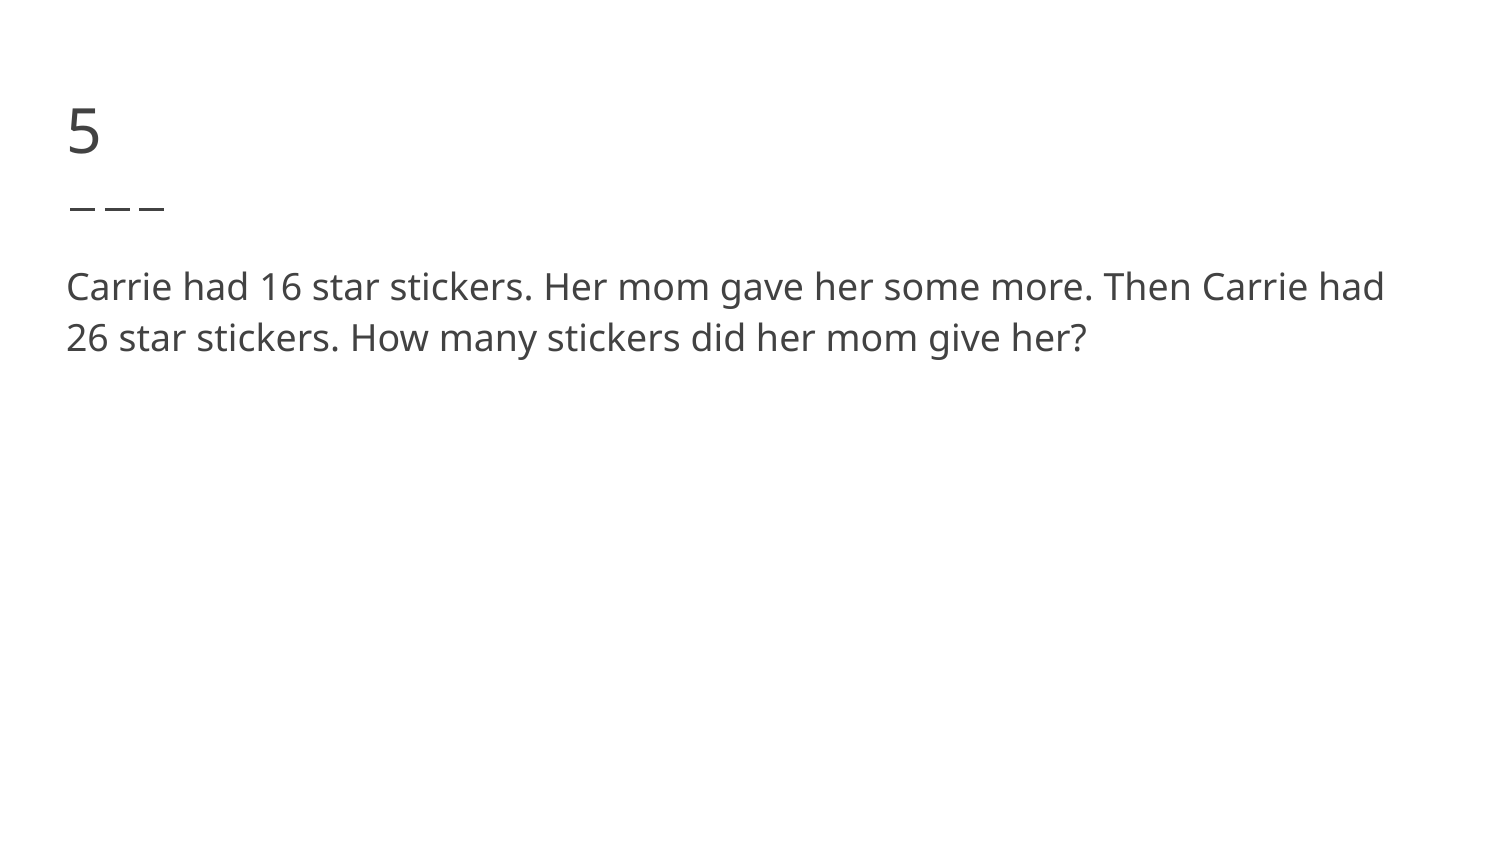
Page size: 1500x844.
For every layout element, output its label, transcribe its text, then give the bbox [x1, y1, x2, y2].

list Carrie had 16 star stickers. Her mom gave her some more. Then Carrie had 26 star stickers. How many stickers did her mom give her? [51, 240, 1449, 750]
title 5 [51, 61, 1449, 182]
